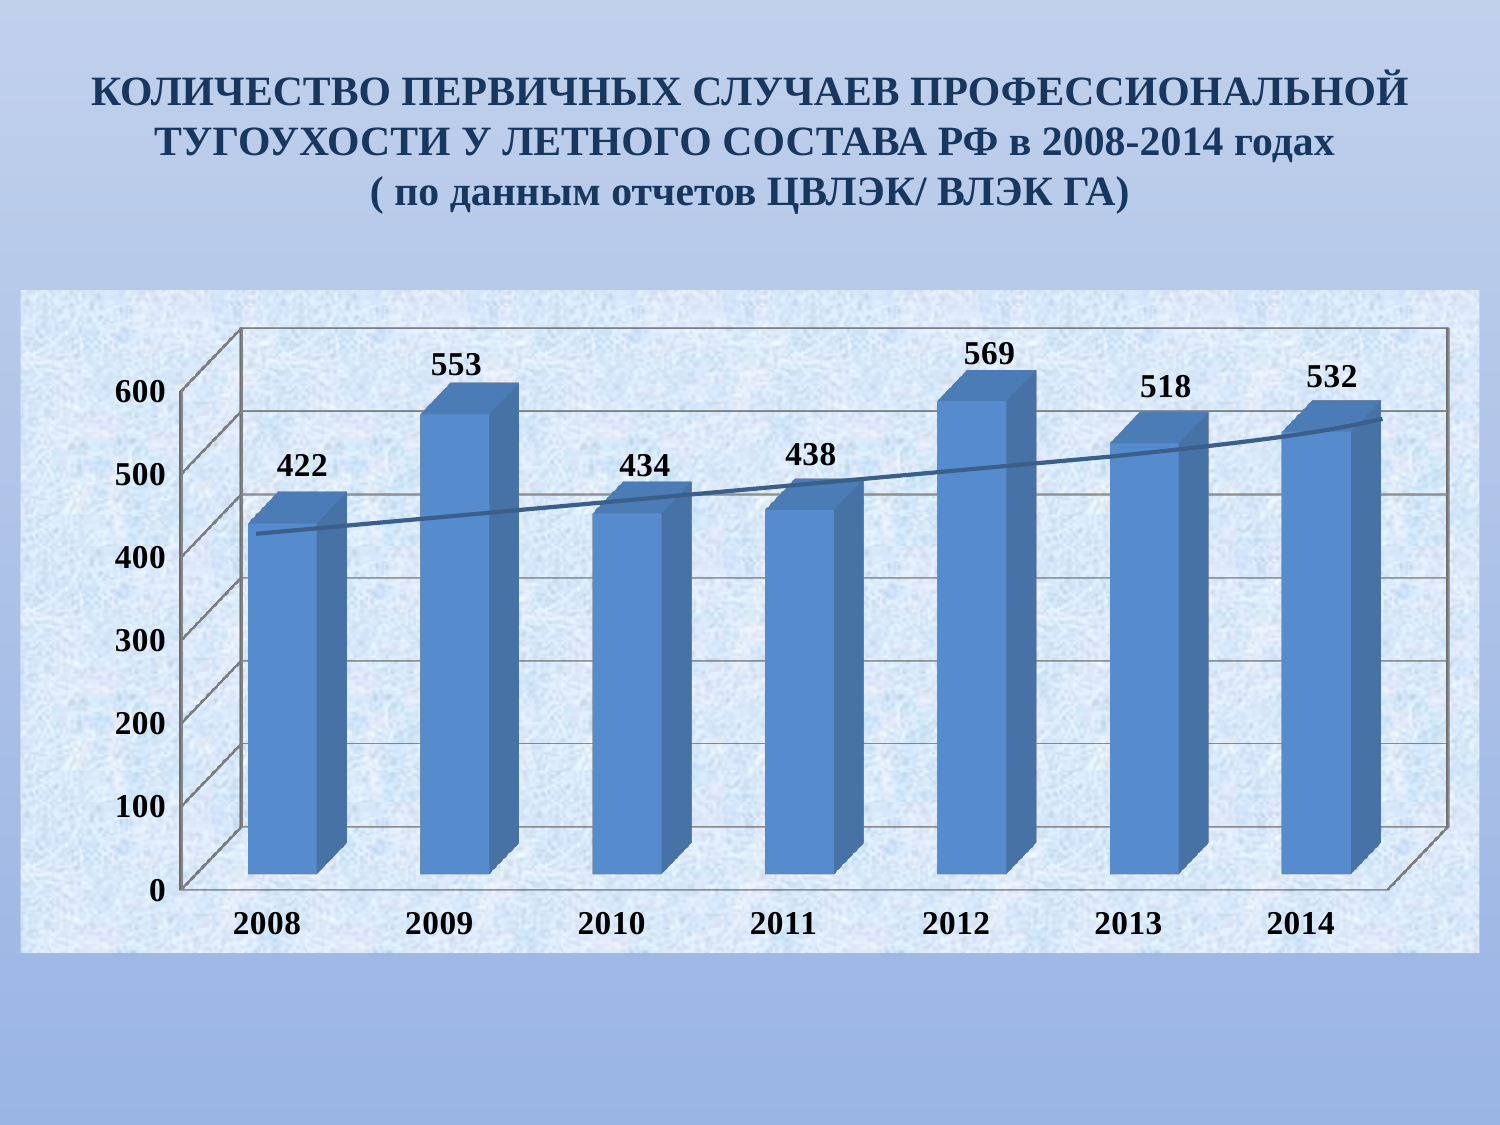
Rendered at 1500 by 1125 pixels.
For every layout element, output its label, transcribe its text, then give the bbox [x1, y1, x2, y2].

chart [20, 290, 1480, 953]
title КОЛИЧЕСТВО ПЕРВИЧНЫХ СЛУЧАЕВ ПРОФЕССИОНАЛЬНОЙ ТУГОУХОСТИ У ЛЕТНОГО СОСТАВА РФ в 2008-2014 годах ( по данным отчетов ЦВЛЭК/ ВЛЭК ГА) [0, 22, 1500, 256]
